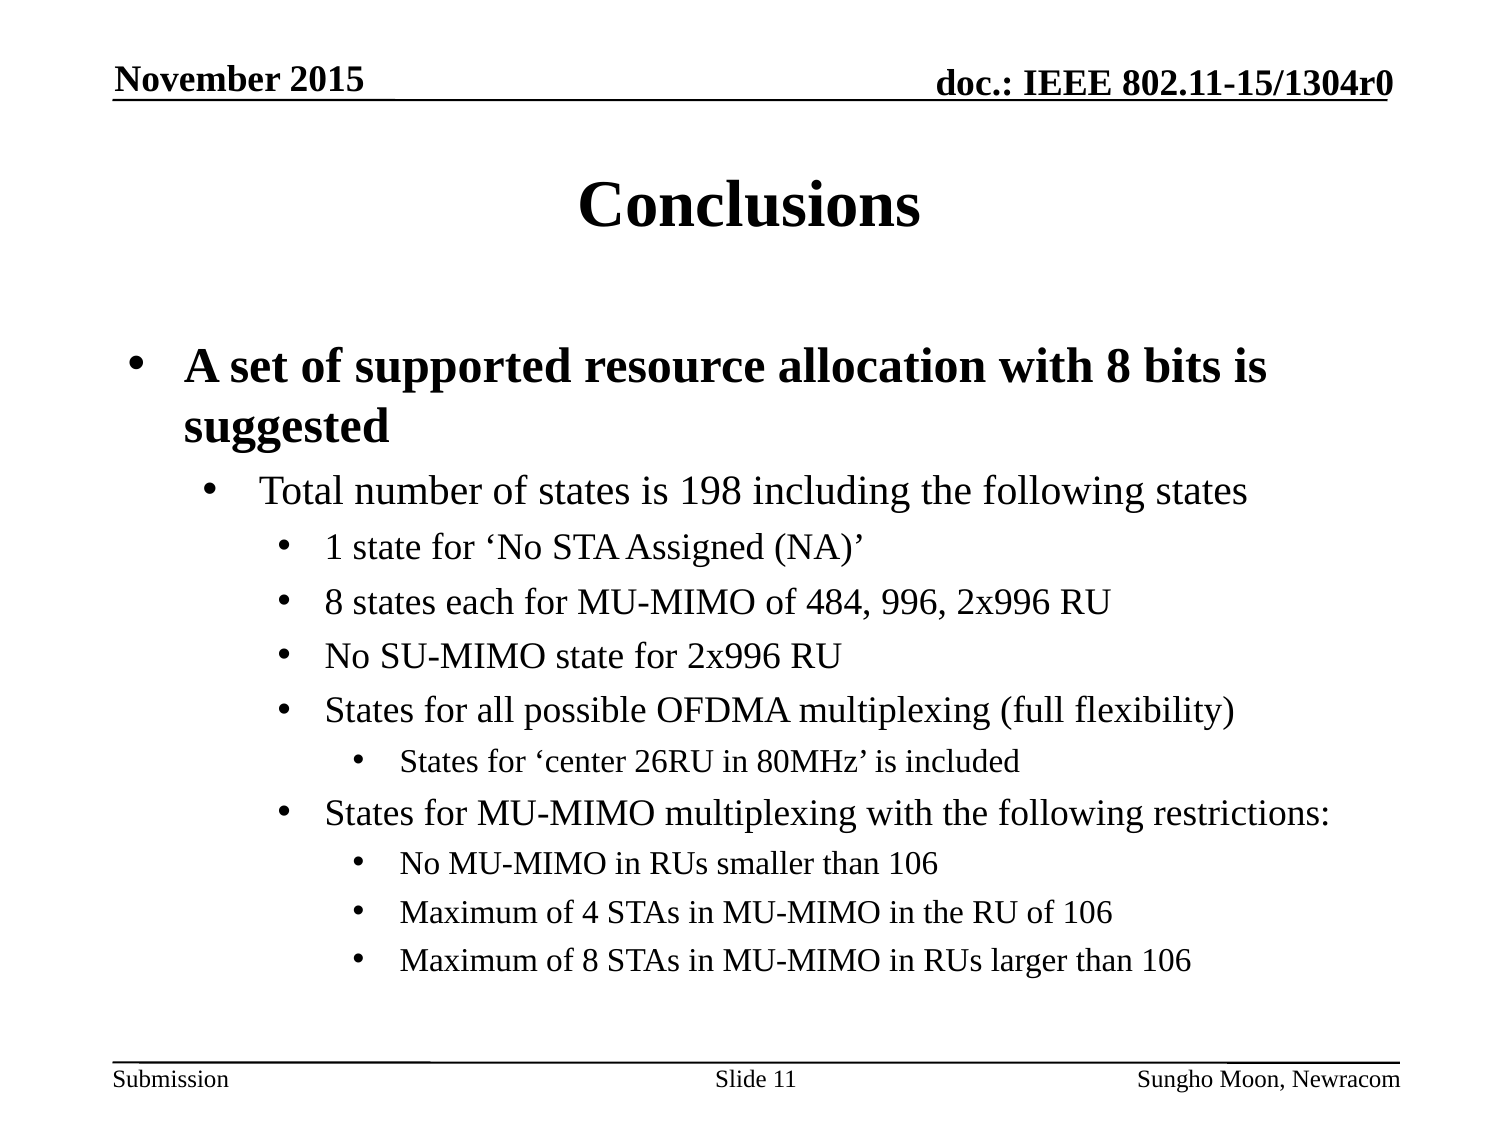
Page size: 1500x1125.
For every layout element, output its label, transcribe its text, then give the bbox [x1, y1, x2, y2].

title Conclusions [112, 112, 1388, 288]
slide_number Slide 11 [712, 1061, 800, 1123]
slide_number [114, 54, 423, 100]
footer Sungho Moon, Newracom [878, 1061, 1402, 1093]
list A set of supported resource allocation with 8 bits is suggested Total number of states is 198 including the following states 1 state for ‘No STA Assigned (NA)’ 8 states each for MU-MIMO of 484, 996, 2x996 RU No SU-MIMO state for 2x996 RU States for all possible OFDMA multiplexing (full flexibility) States for ‘center 26RU in 80MHz’ is included States for MU-MIMO multiplexing with the following restrictions: No MU-MIMO in RUs smaller than 106 Maximum of 4 STAs in MU-MIMO in the RU of 106 Maximum of 8 STAs in MU-MIMO in RUs larger than 106 [112, 324, 1388, 1000]
